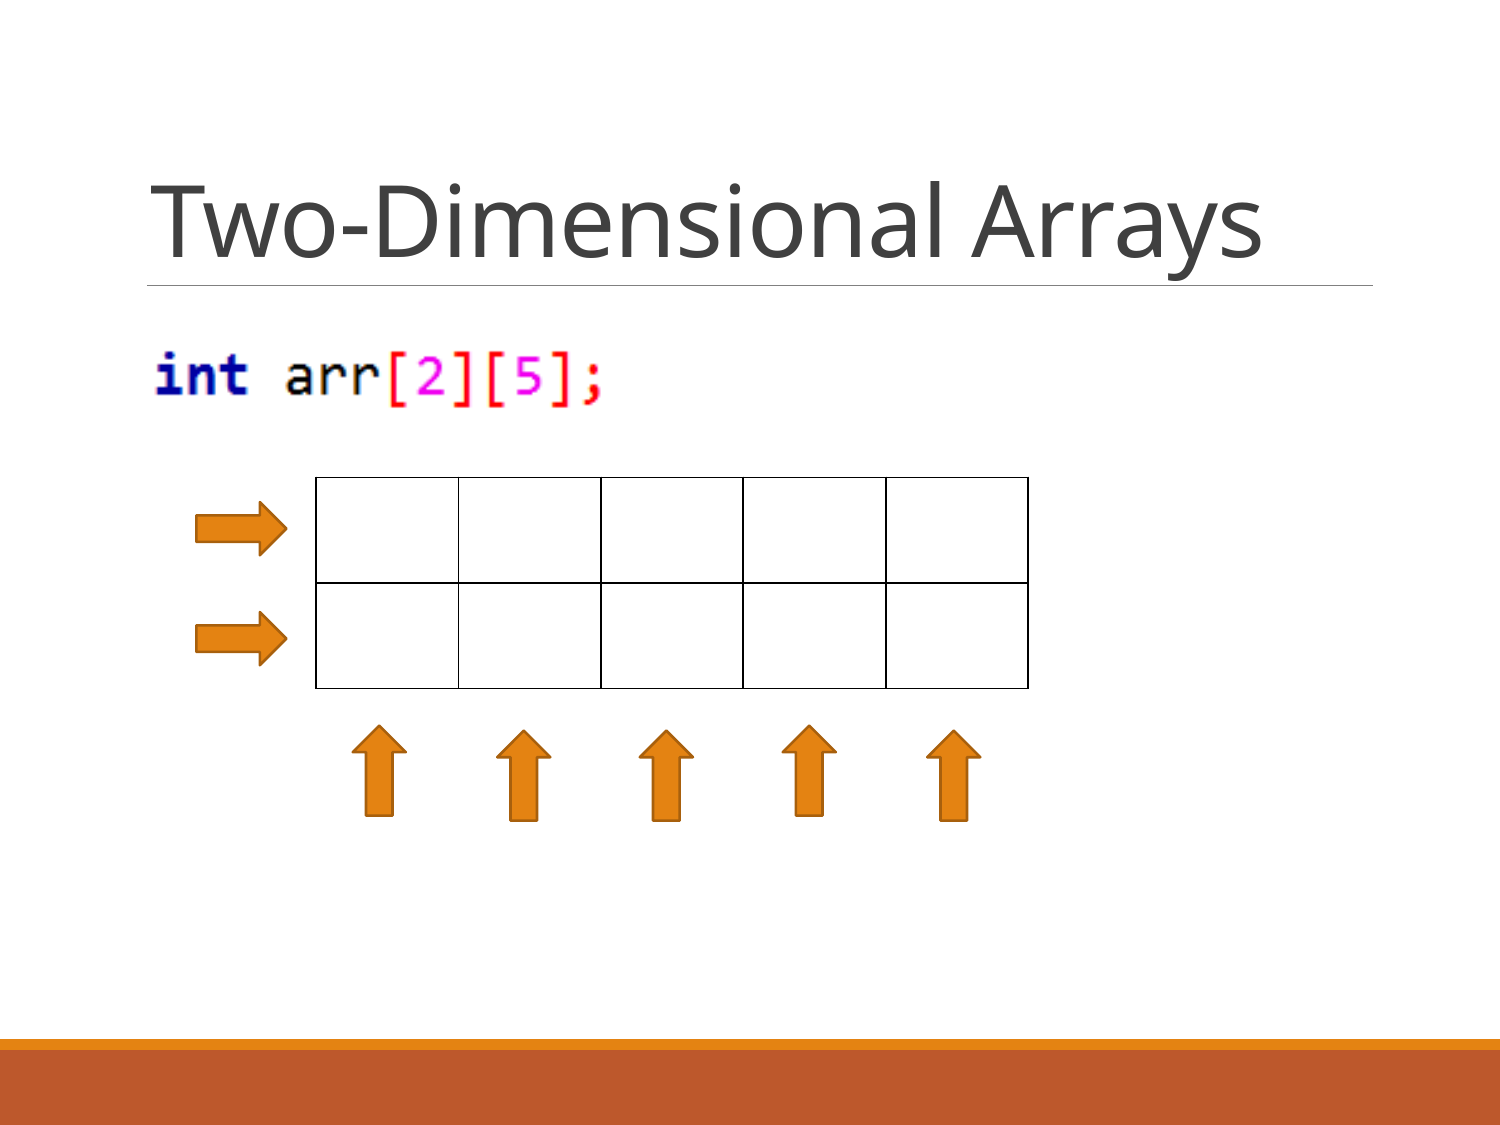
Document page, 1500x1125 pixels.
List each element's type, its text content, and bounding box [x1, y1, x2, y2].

text_box [926, 729, 982, 822]
text_box [195, 610, 288, 667]
table_cell [744, 584, 885, 688]
table_cell [602, 584, 742, 688]
text_box [781, 724, 838, 817]
table_cell [459, 584, 600, 688]
text_box [351, 724, 408, 817]
table_header [317, 478, 458, 582]
table_header [744, 478, 885, 582]
text_box [496, 729, 552, 822]
picture [132, 326, 626, 441]
table_header [459, 478, 600, 582]
table_cell [317, 584, 458, 688]
title Two-Dimensional Arrays [135, 47, 1373, 285]
table_header [602, 478, 742, 582]
table_header [887, 478, 1027, 582]
table_cell [887, 584, 1027, 688]
text_box [195, 500, 288, 557]
text_box [638, 729, 695, 822]
